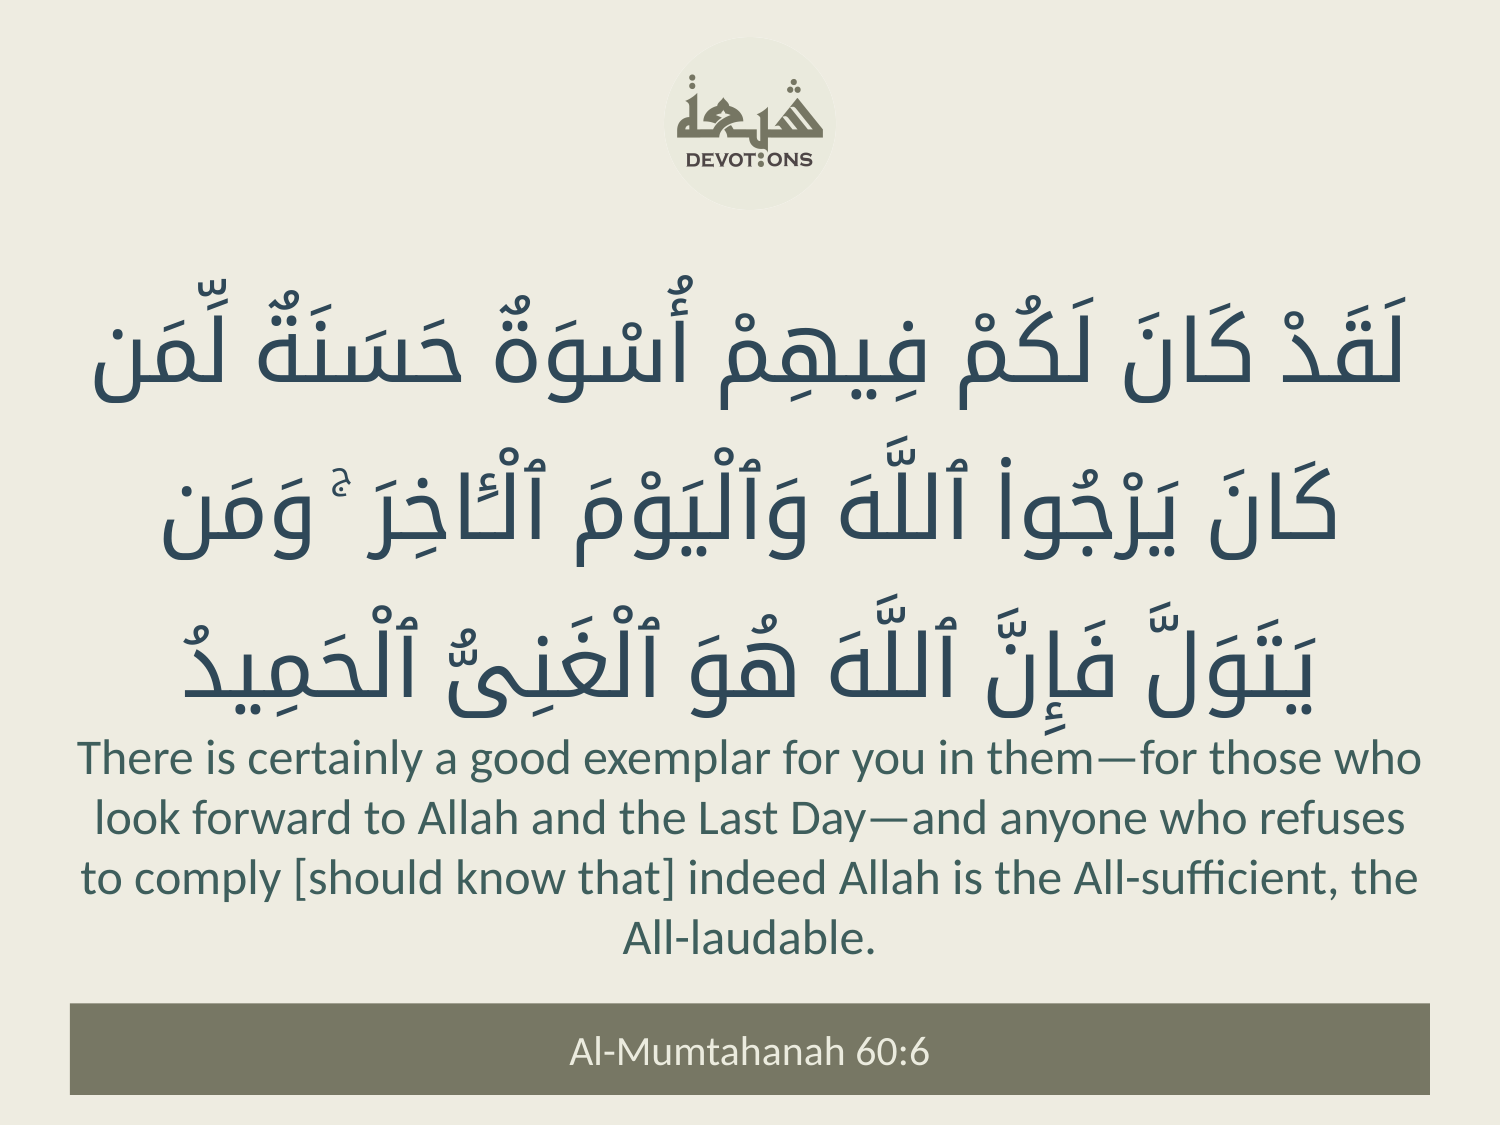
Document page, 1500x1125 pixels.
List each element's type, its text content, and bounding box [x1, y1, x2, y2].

list لَقَدْ كَانَ لَكُمْ فِيهِمْ أُسْوَةٌ حَسَنَةٌ لِّمَن كَانَ يَرْجُوا۟ ٱللَّهَ وَٱلْيَوْمَ ٱلْـَٔاخِرَ ۚ وَمَن يَتَوَلَّ فَإِنَّ ٱللَّهَ هُوَ ٱلْغَنِىُّ ٱلْحَمِيدُ There is certainly a good exemplar for you in them—for those who look forward to Allah and the Last Day—and anyone who refuses to comply [should know that] indeed Allah is the All-sufficient, the All-laudable. [69, 203, 1430, 1003]
list Al-Mumtahanah 60:6 [69, 1003, 1430, 1095]
picture [656, 29, 844, 203]
